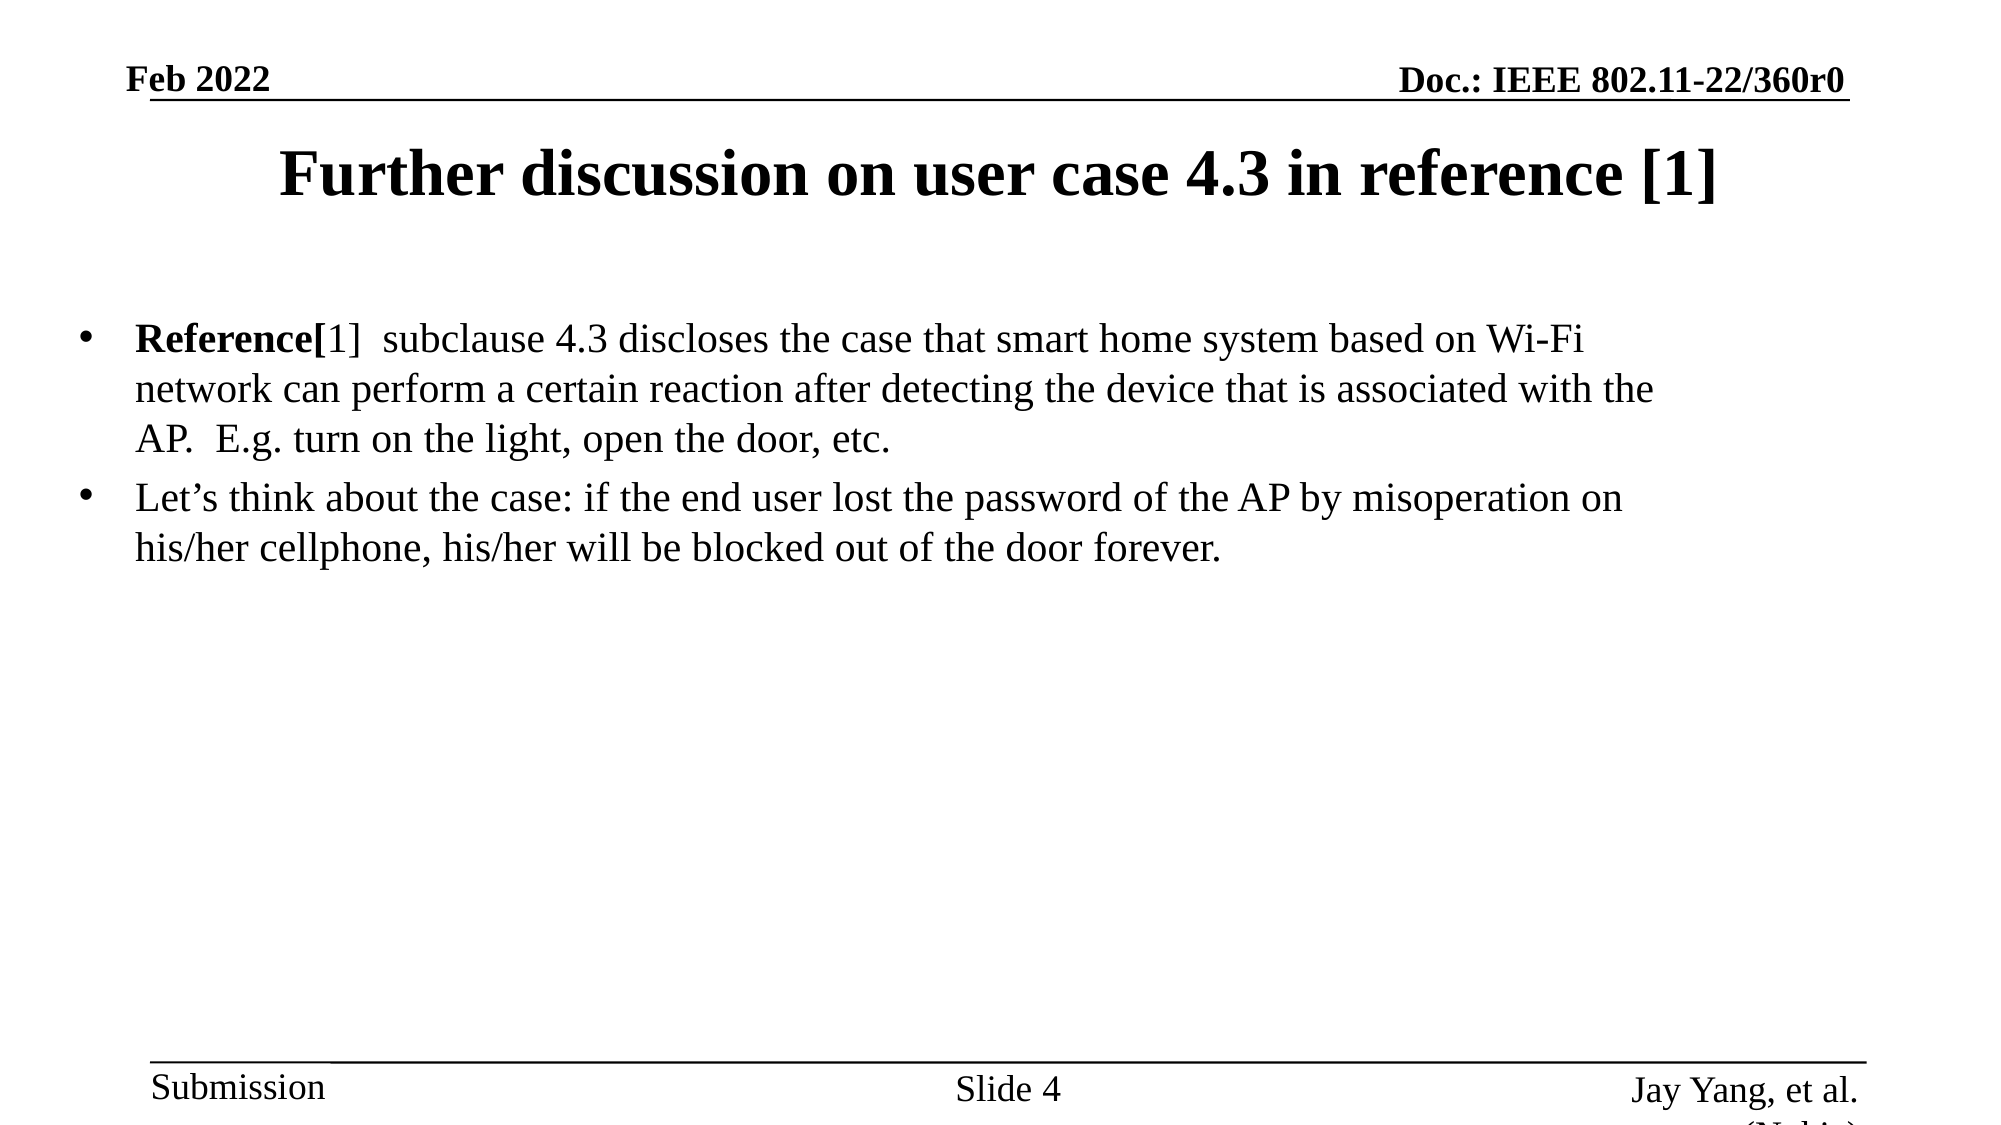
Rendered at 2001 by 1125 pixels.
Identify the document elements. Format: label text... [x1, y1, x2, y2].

footer Jay Yang, et al. (Nokia) [1585, 1064, 1860, 1111]
title Further discussion on user case 4.3 in reference [1] [137, 59, 1863, 278]
slide_number Slide 4 [942, 1063, 1075, 1110]
list Reference[1] subclause 4.3 discloses the case that smart home system based on Wi-Fi network can perform a certain reaction after detecting the device that is associated with the AP. E.g. turn on the light, open the door, etc. Let’s think about the case: if the end user lost the password of the AP by misoperation on his/her cellphone, his/her will be blocked out of the door forever. [63, 303, 1719, 899]
